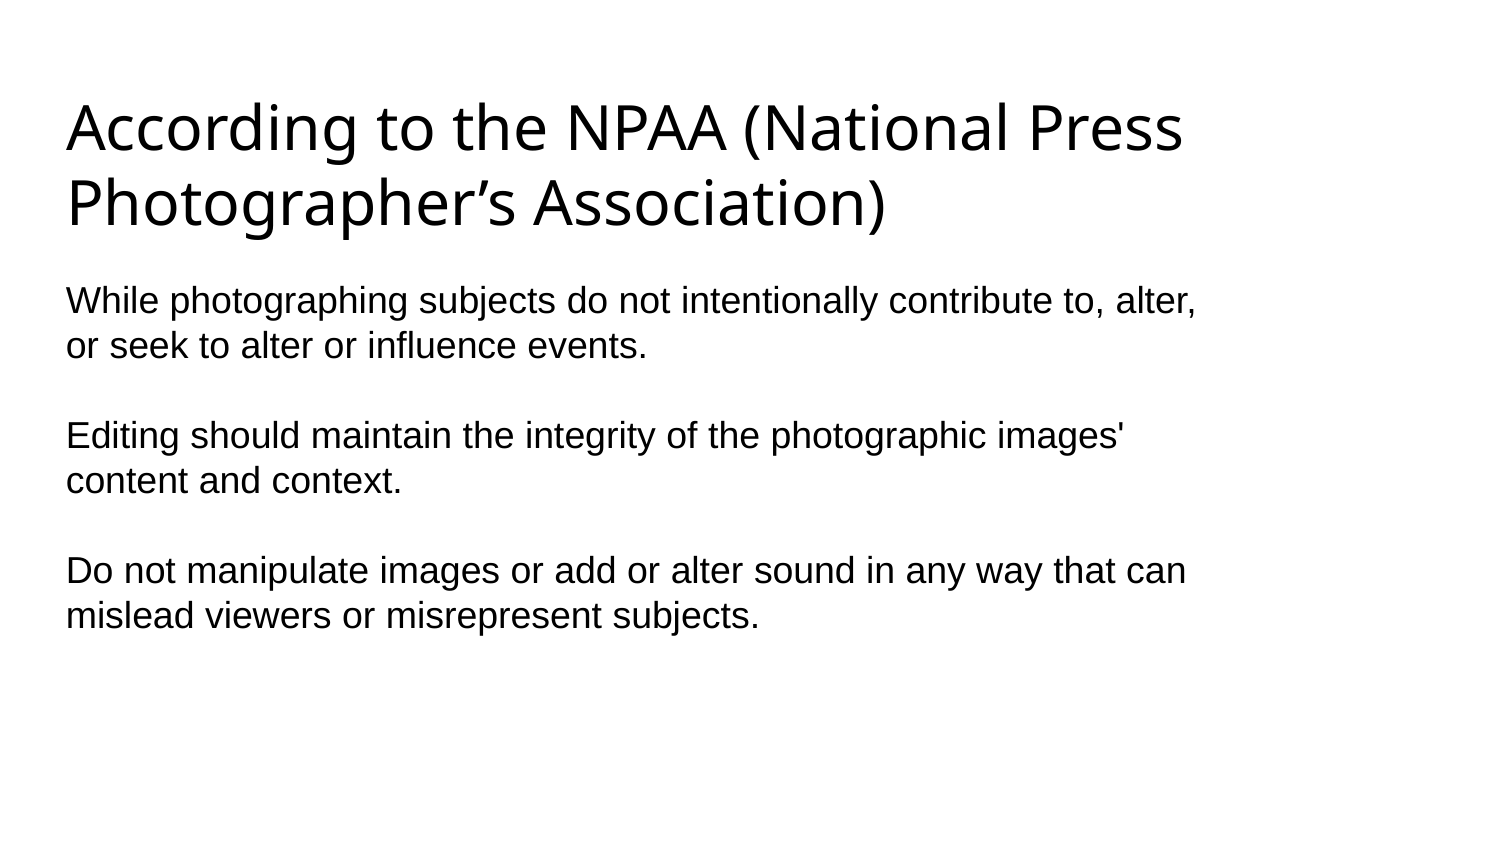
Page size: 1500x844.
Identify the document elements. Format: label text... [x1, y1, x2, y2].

title According to the NPAA (National Press Photographer’s Association) [51, 72, 1449, 167]
text_box While photographing subjects do not intentionally contribute to, alter, or seek to alter or influence events. Editing should maintain the integrity of the photographic images' content and context. Do not manipulate images or add or alter sound in any way that can mislead viewers or misrepresent subjects. [51, 268, 1246, 644]
